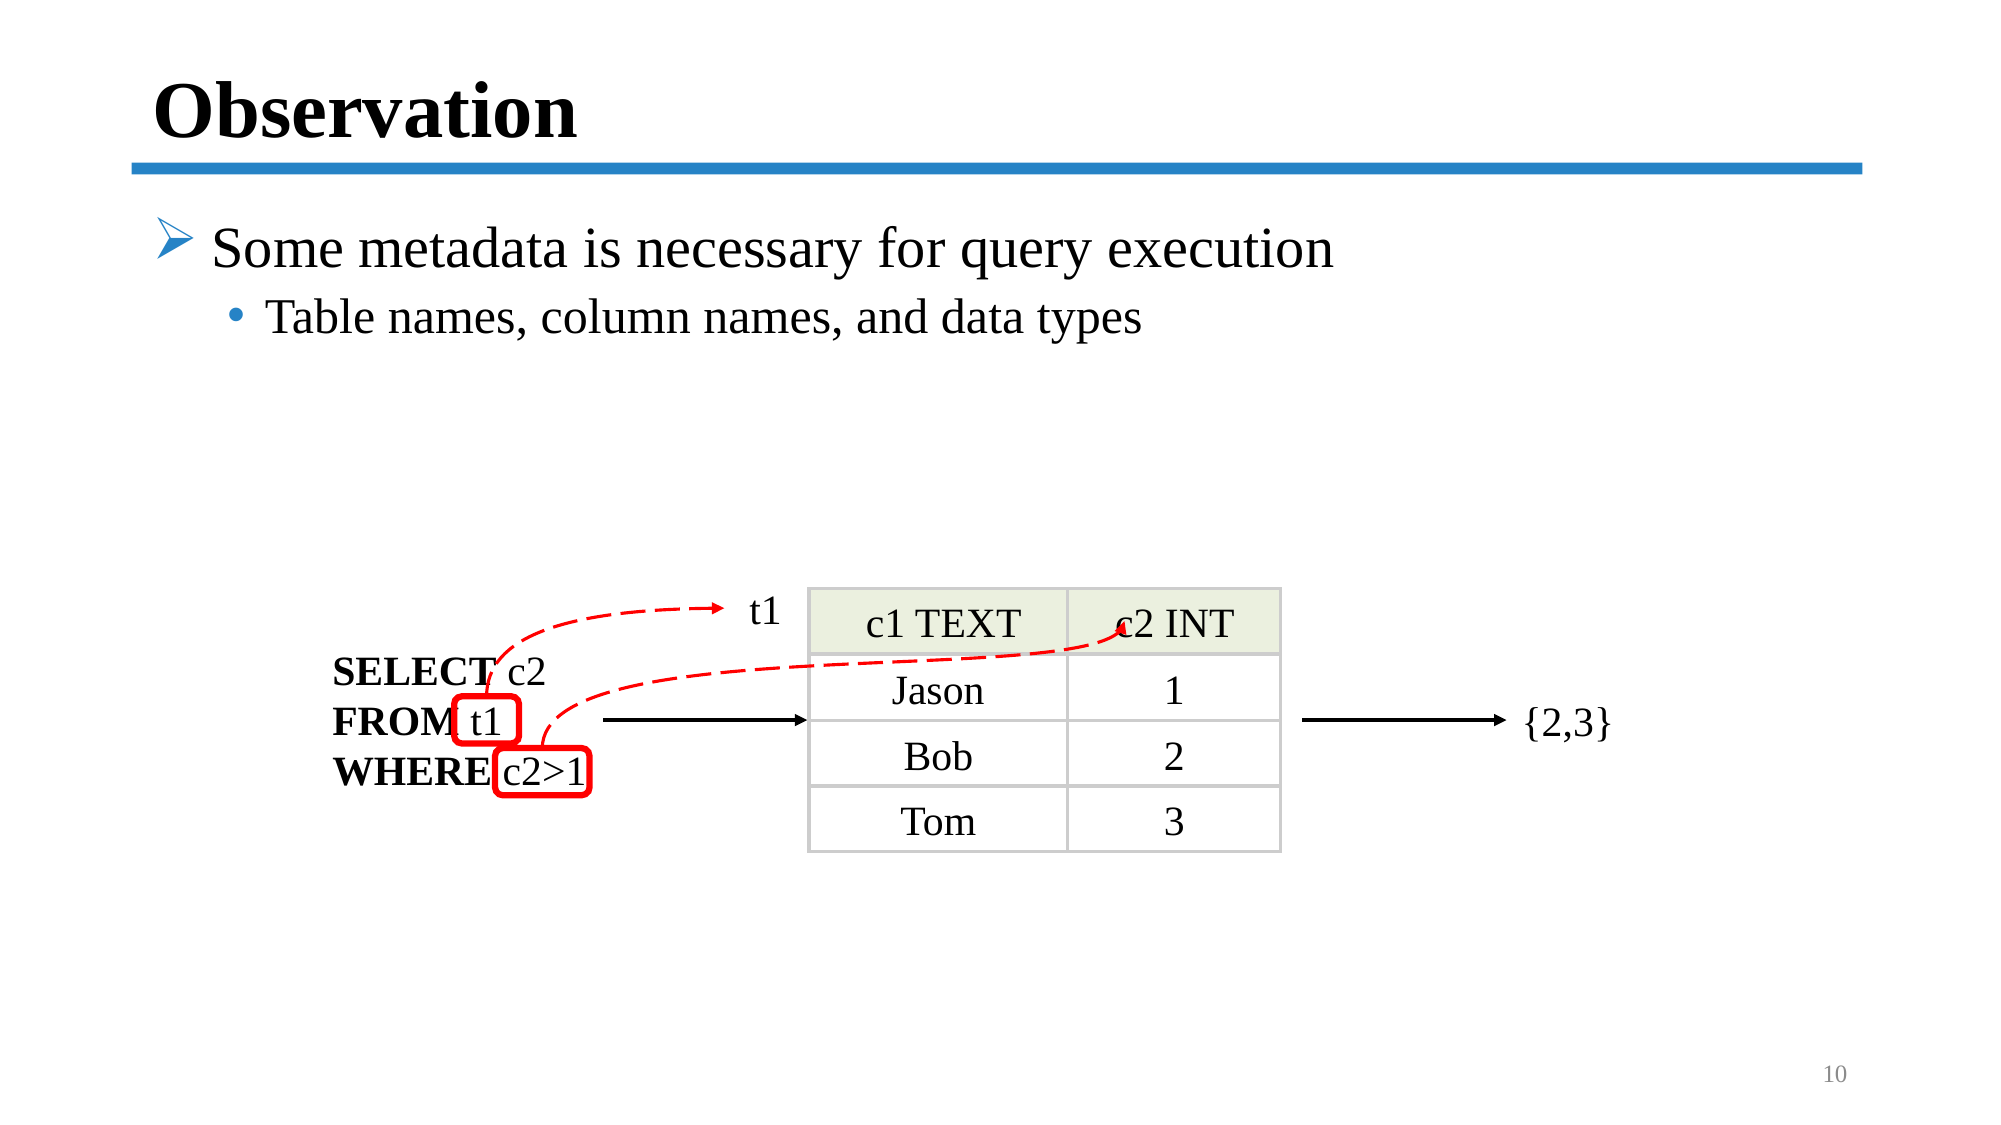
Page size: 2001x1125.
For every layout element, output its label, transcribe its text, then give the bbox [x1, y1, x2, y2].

text_box SELECT c2 FROM t1 WHERE c2>1 [317, 636, 602, 802]
text_box [453, 695, 521, 745]
text_box [494, 747, 591, 797]
title Observation [137, 59, 1863, 163]
text_box {2,3} [1506, 687, 1630, 753]
text_box t1 [724, 575, 769, 641]
list Some metadata is necessary for query execution Table names, column names, and data types [137, 209, 1863, 354]
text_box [769, 393, 897, 976]
slide_number 10 [1412, 1042, 1863, 1103]
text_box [897, 588, 1281, 852]
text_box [560, 534, 649, 771]
